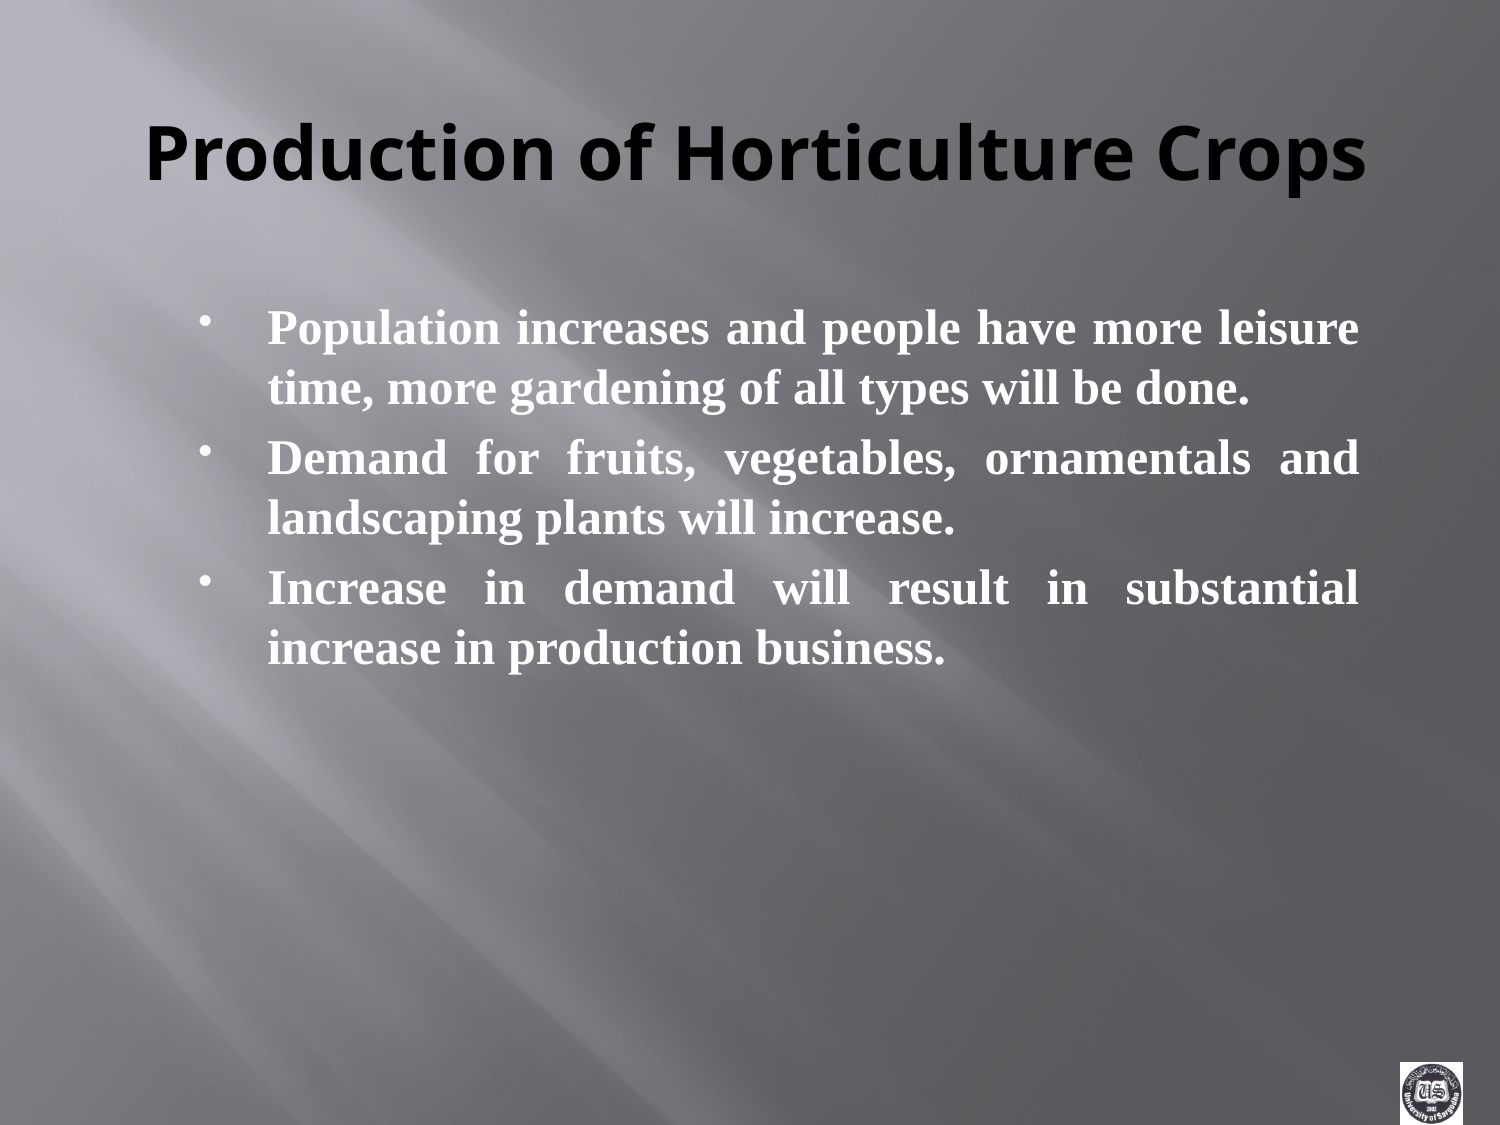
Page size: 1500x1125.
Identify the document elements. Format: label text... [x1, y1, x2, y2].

title Production of Horticulture Crops [112, 87, 1400, 213]
picture [1399, 1061, 1463, 1125]
list Population increases and people have more leisure time, more gardening of all types will be done. Demand for fruits, vegetables, ornamentals and landscaping plants will increase. Increase in demand will result in substantial increase in production business. [162, 287, 1375, 900]
